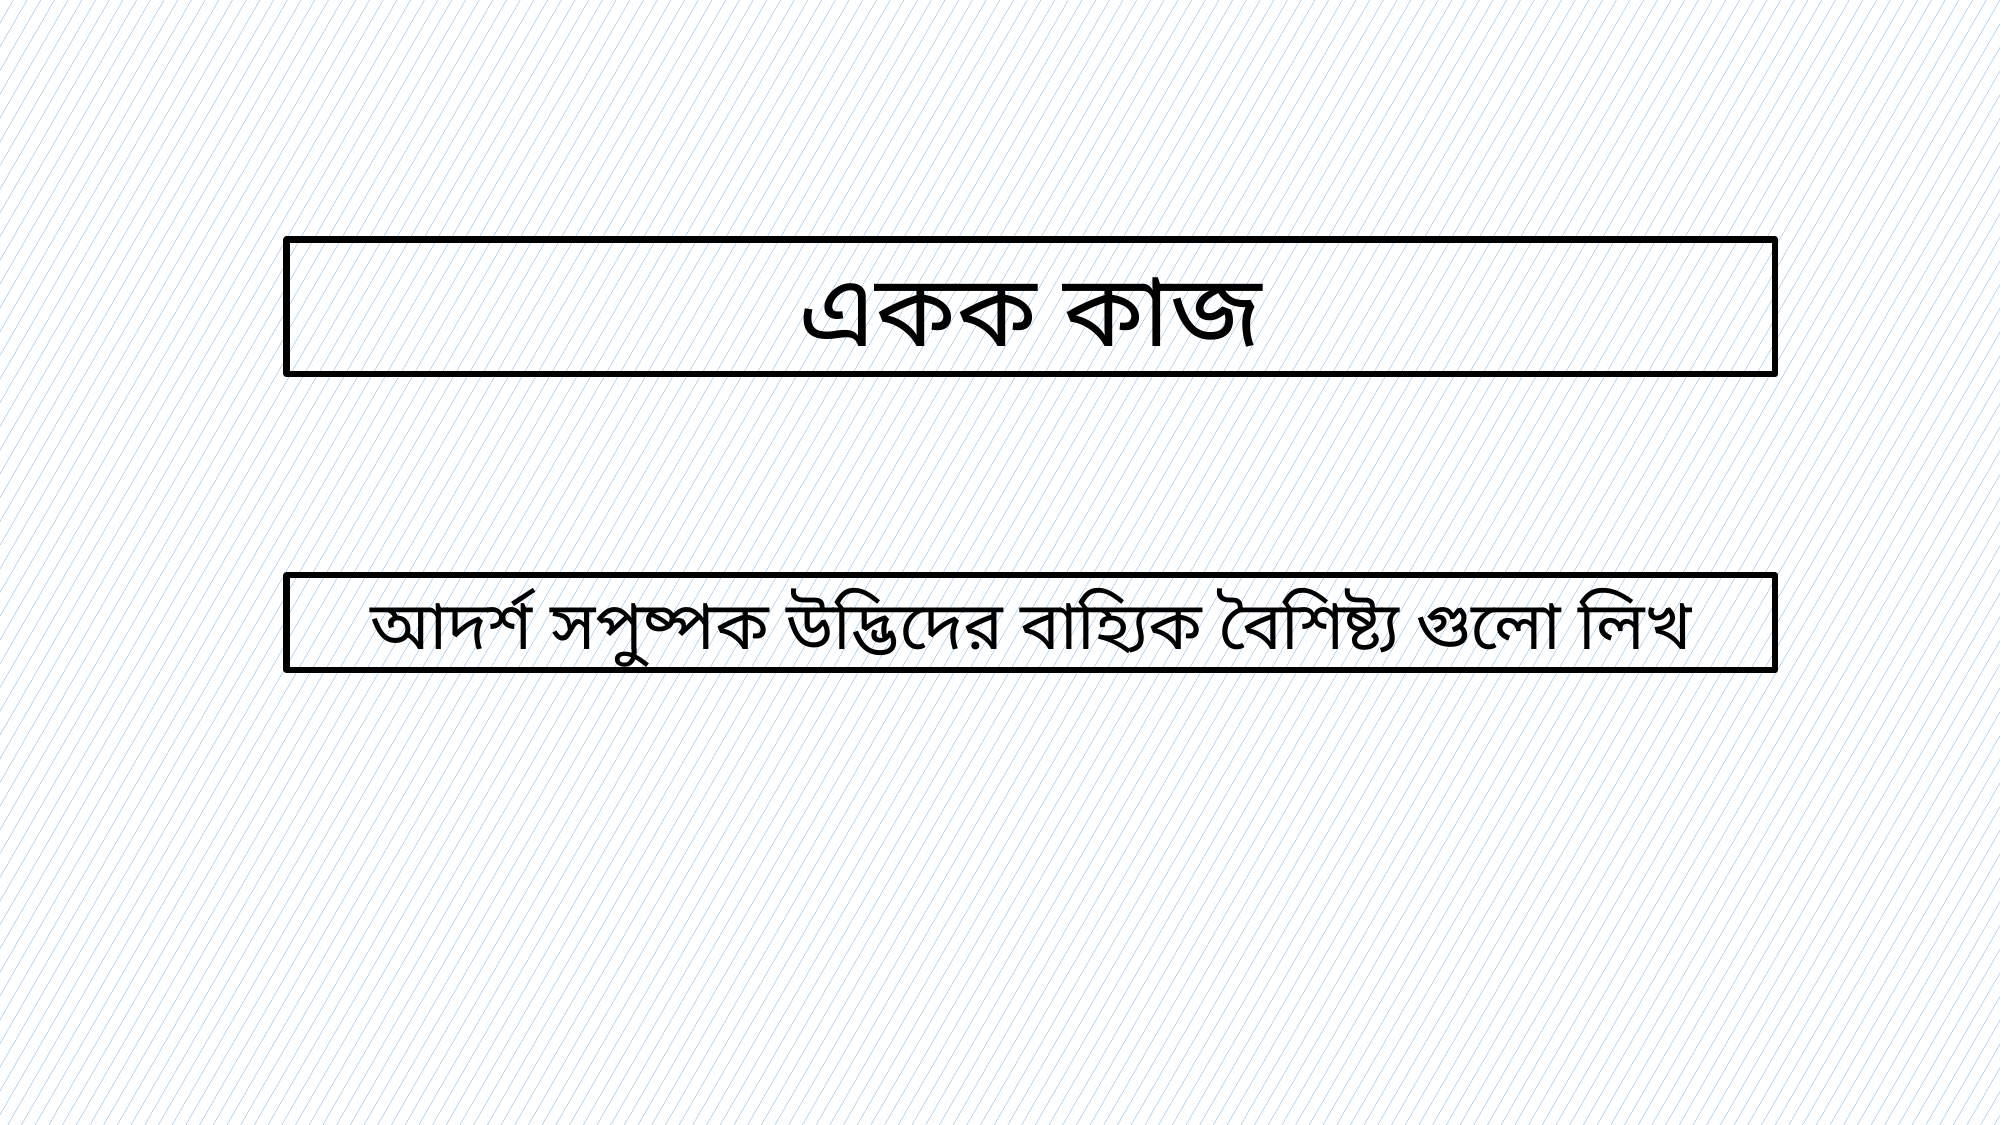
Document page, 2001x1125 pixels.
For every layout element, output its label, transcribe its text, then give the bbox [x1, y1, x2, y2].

text_box একক কাজ [286, 239, 1776, 375]
text_box আদর্শ সপুষ্পক উদ্ভিদের বাহ্যিক বৈশিষ্ট্য গুলো লিখ [286, 575, 1776, 670]
